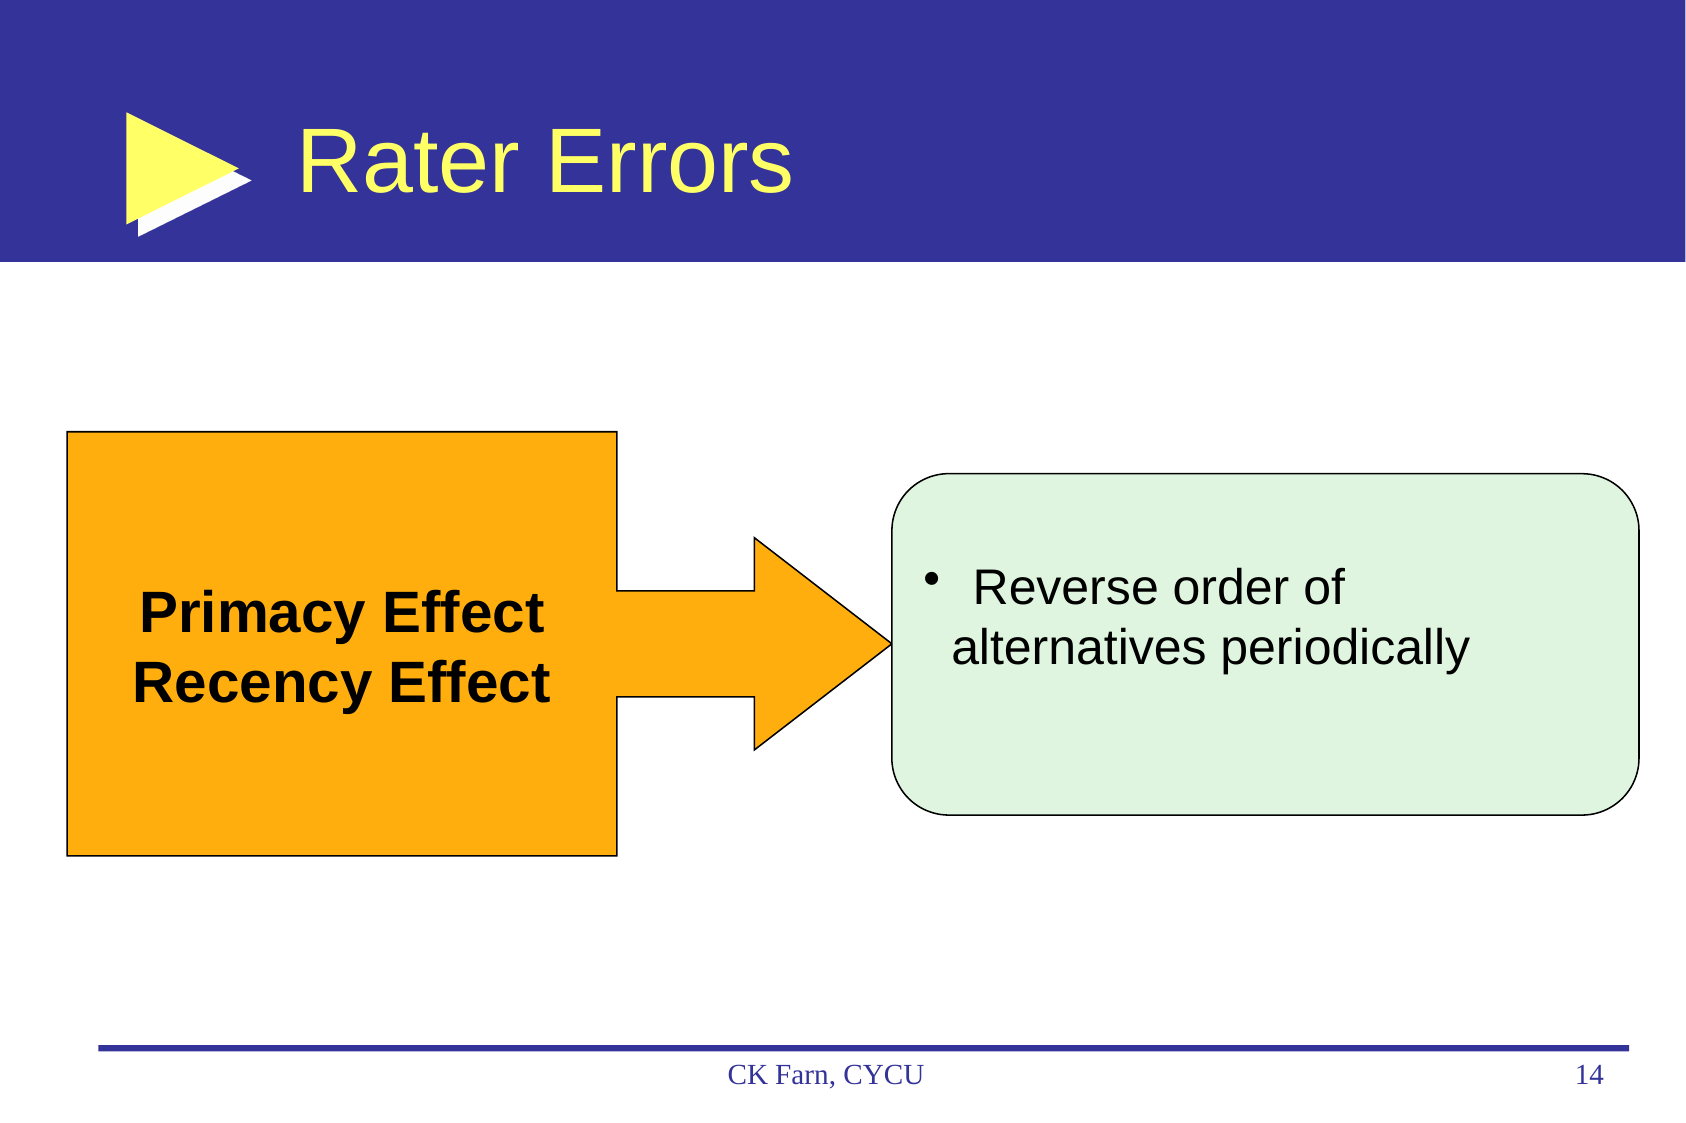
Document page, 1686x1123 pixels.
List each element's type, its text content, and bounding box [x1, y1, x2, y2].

title Rater Errors [280, 62, 1560, 250]
text_box Reverse order of alternatives periodically [891, 473, 1640, 816]
slide_number 14 [1267, 1048, 1620, 1123]
text_box Primacy Effect Recency Effect [67, 431, 891, 856]
footer CK Farn, CYCU [559, 1048, 1093, 1123]
